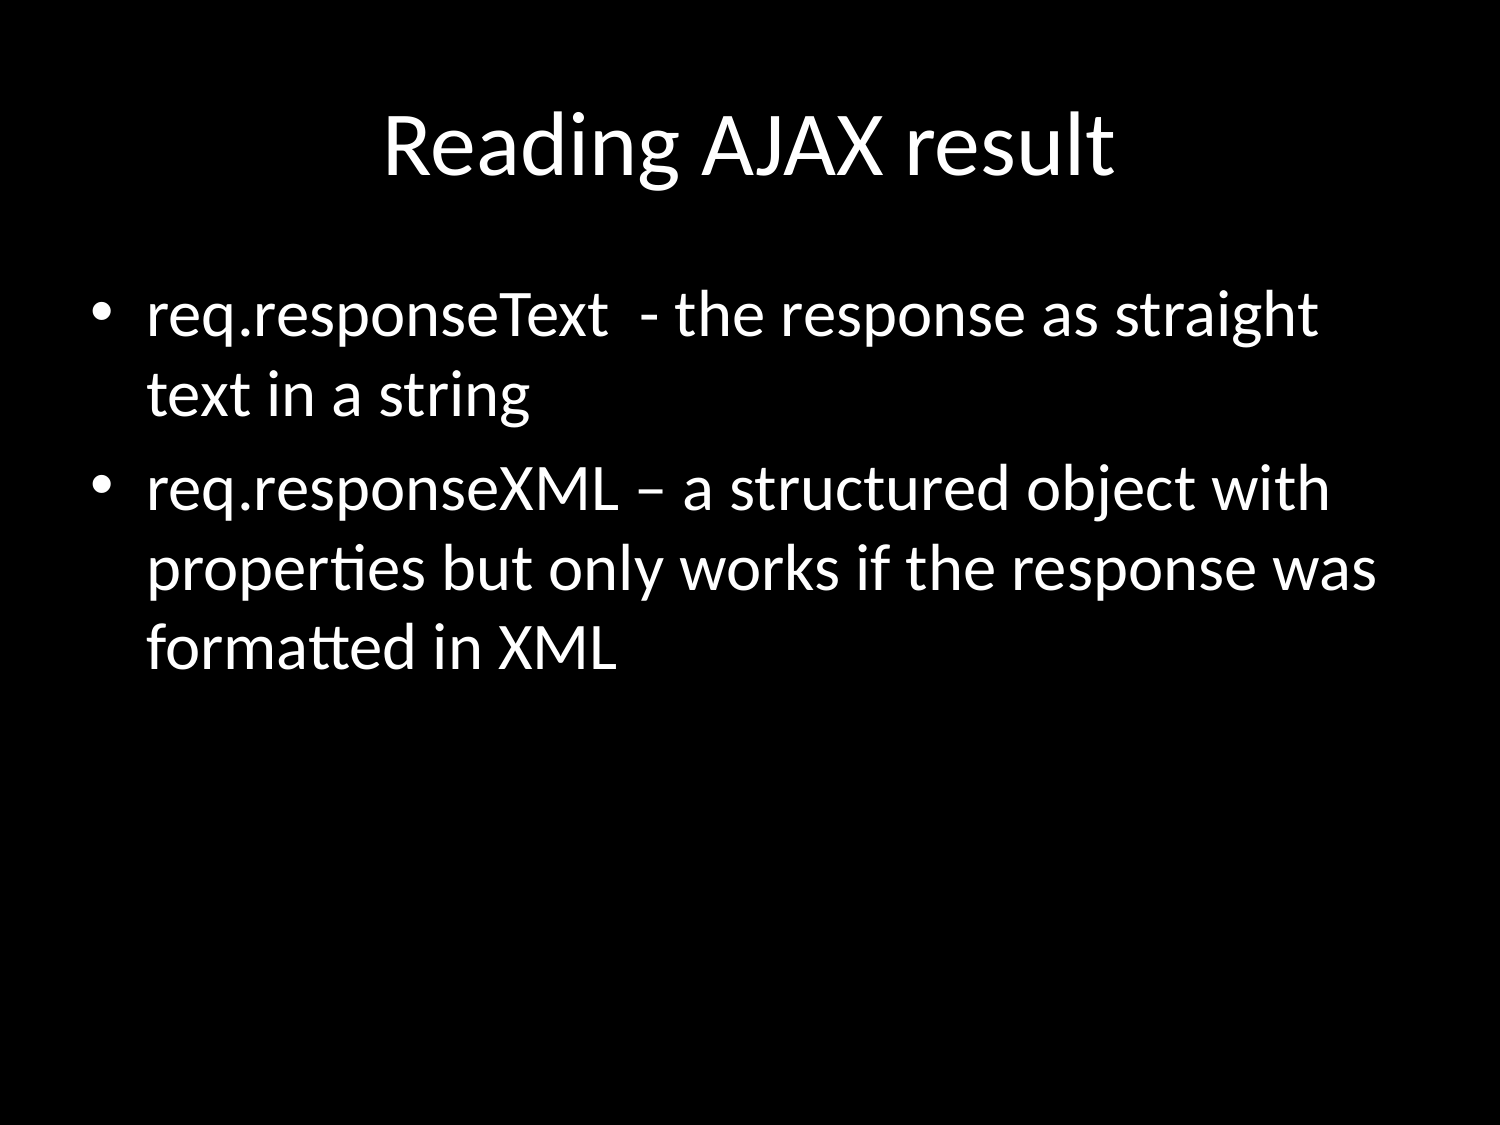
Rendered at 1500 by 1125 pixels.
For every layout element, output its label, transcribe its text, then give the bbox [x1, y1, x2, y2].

title Reading AJAX result [75, 45, 1425, 233]
list req.responseText - the response as straight text in a string req.responseXML – a structured object with properties but only works if the response was formatted in XML [75, 262, 1425, 1005]
